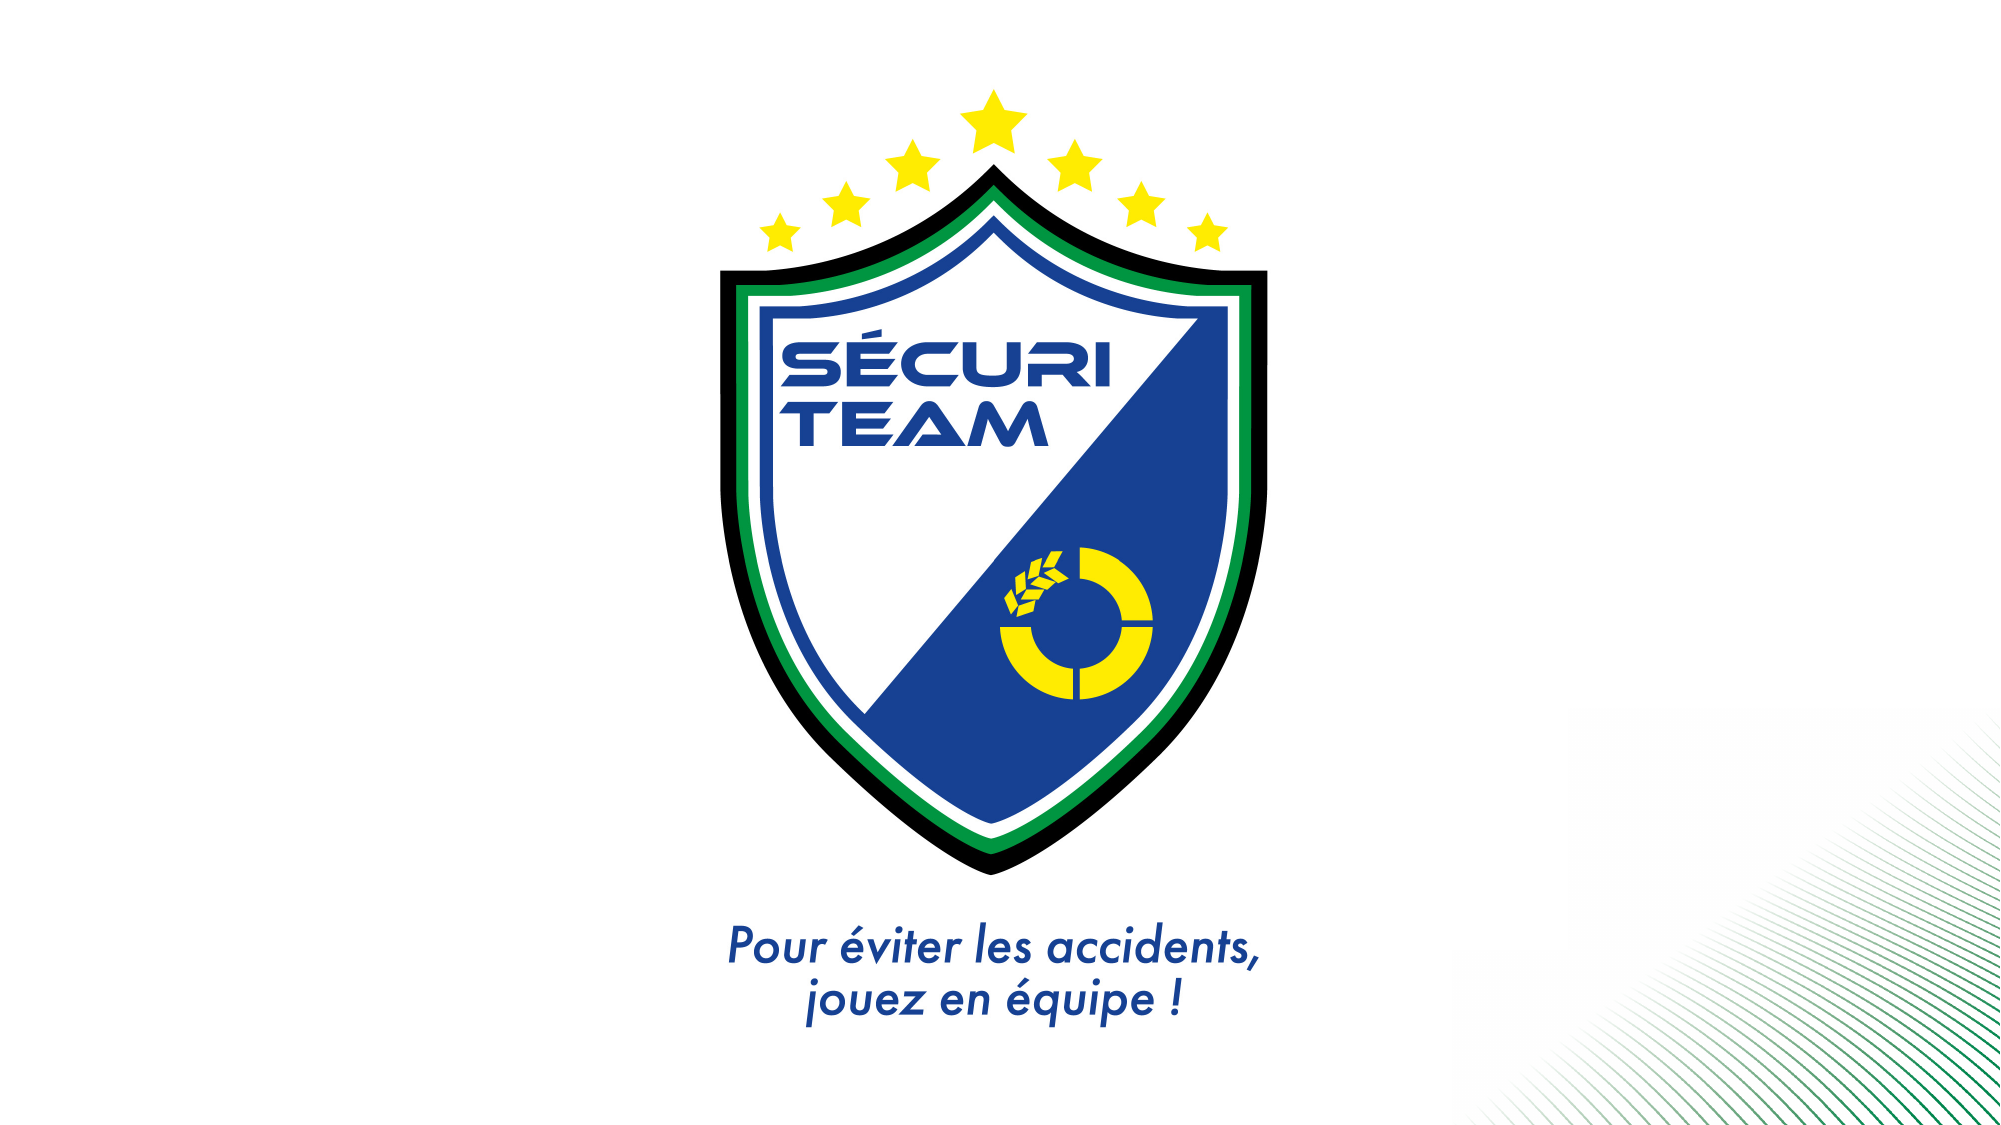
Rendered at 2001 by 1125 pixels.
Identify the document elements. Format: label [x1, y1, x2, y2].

picture [1452, 708, 2000, 1125]
picture [657, 64, 1343, 1061]
